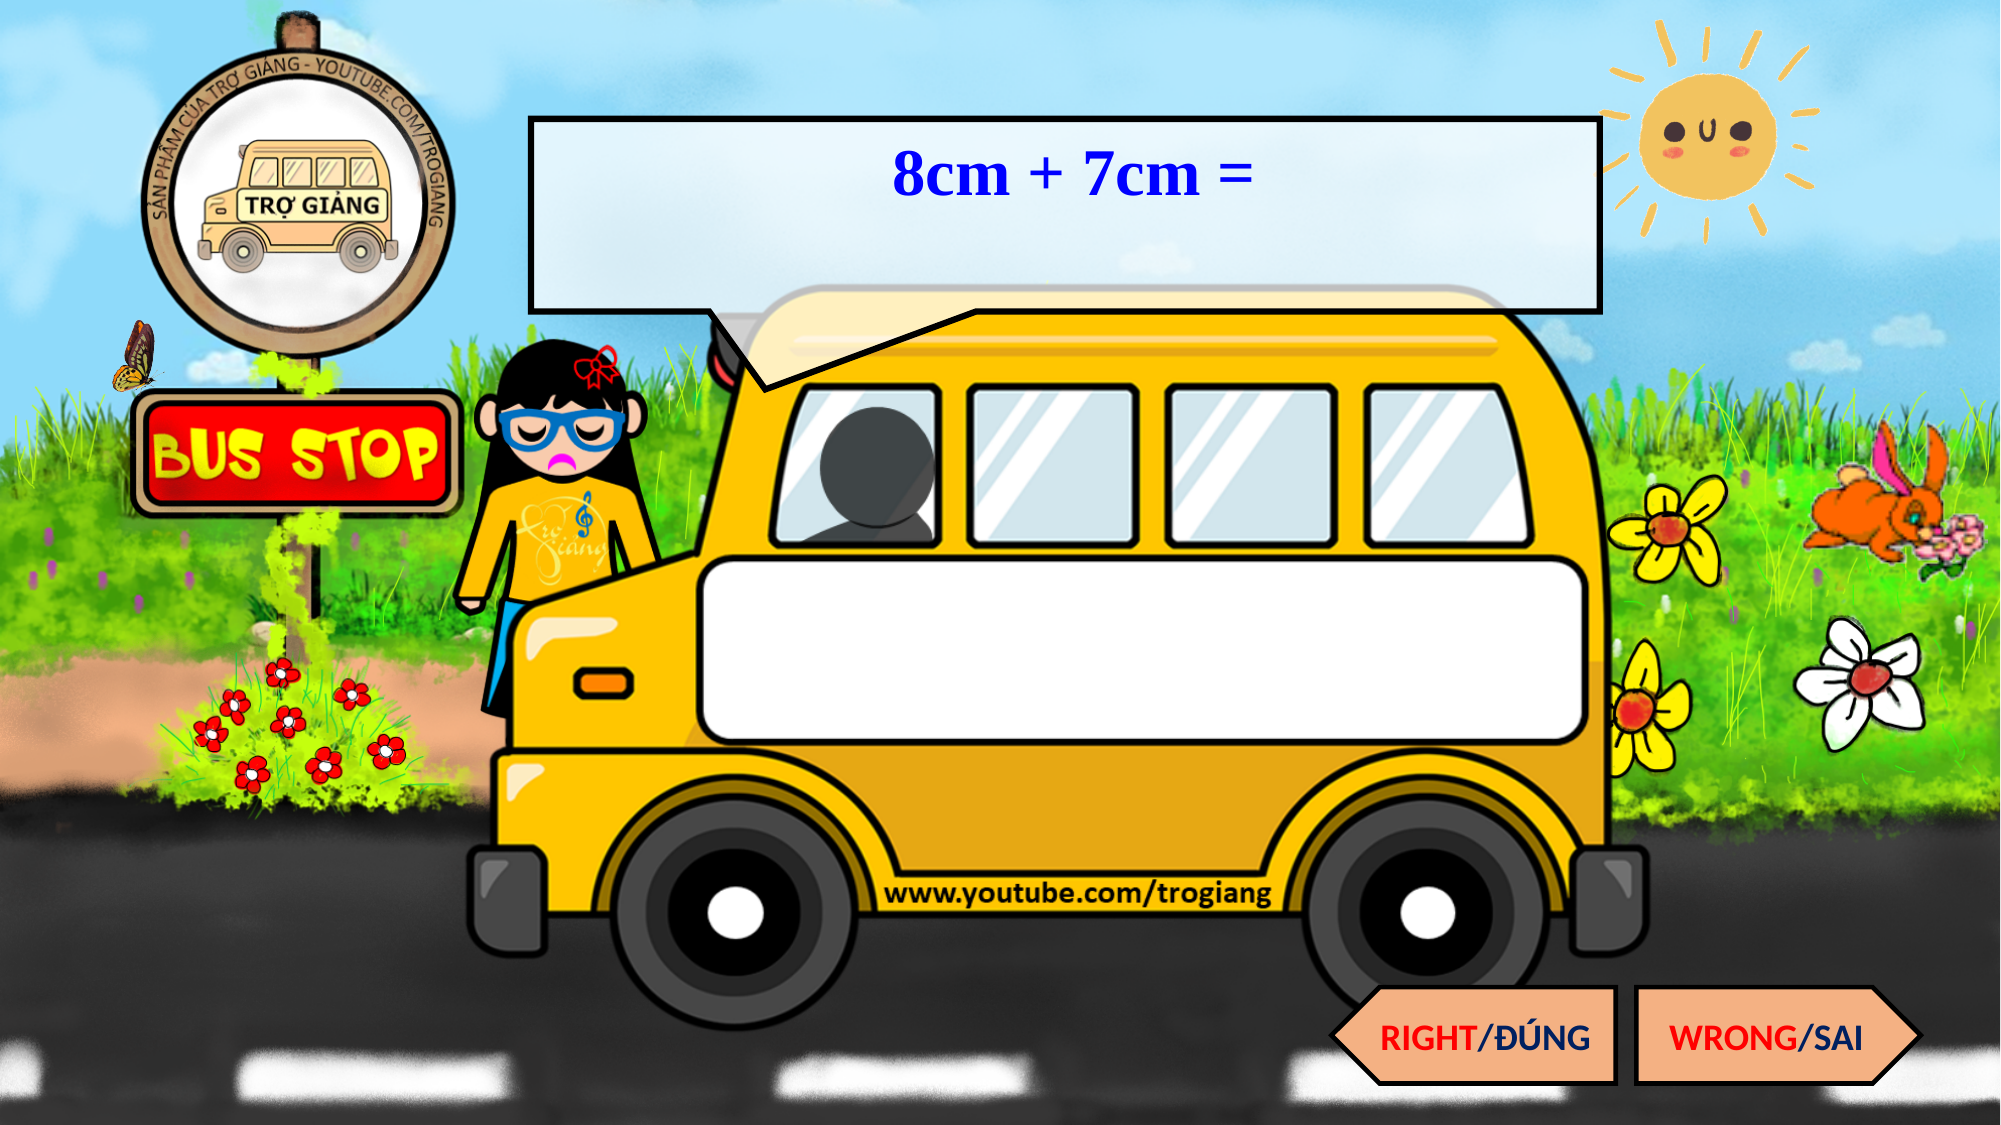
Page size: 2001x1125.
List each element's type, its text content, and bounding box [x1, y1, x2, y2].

text_box 8cm + 7cm = [556, 121, 1593, 276]
text_box RIGHT/ĐÚNG [1330, 1036, 1617, 1085]
text_box [529, 117, 1586, 276]
text_box [1593, 258, 1601, 276]
text_box WRONG/SAI [1635, 986, 1923, 1085]
picture [0, 0, 2001, 1125]
